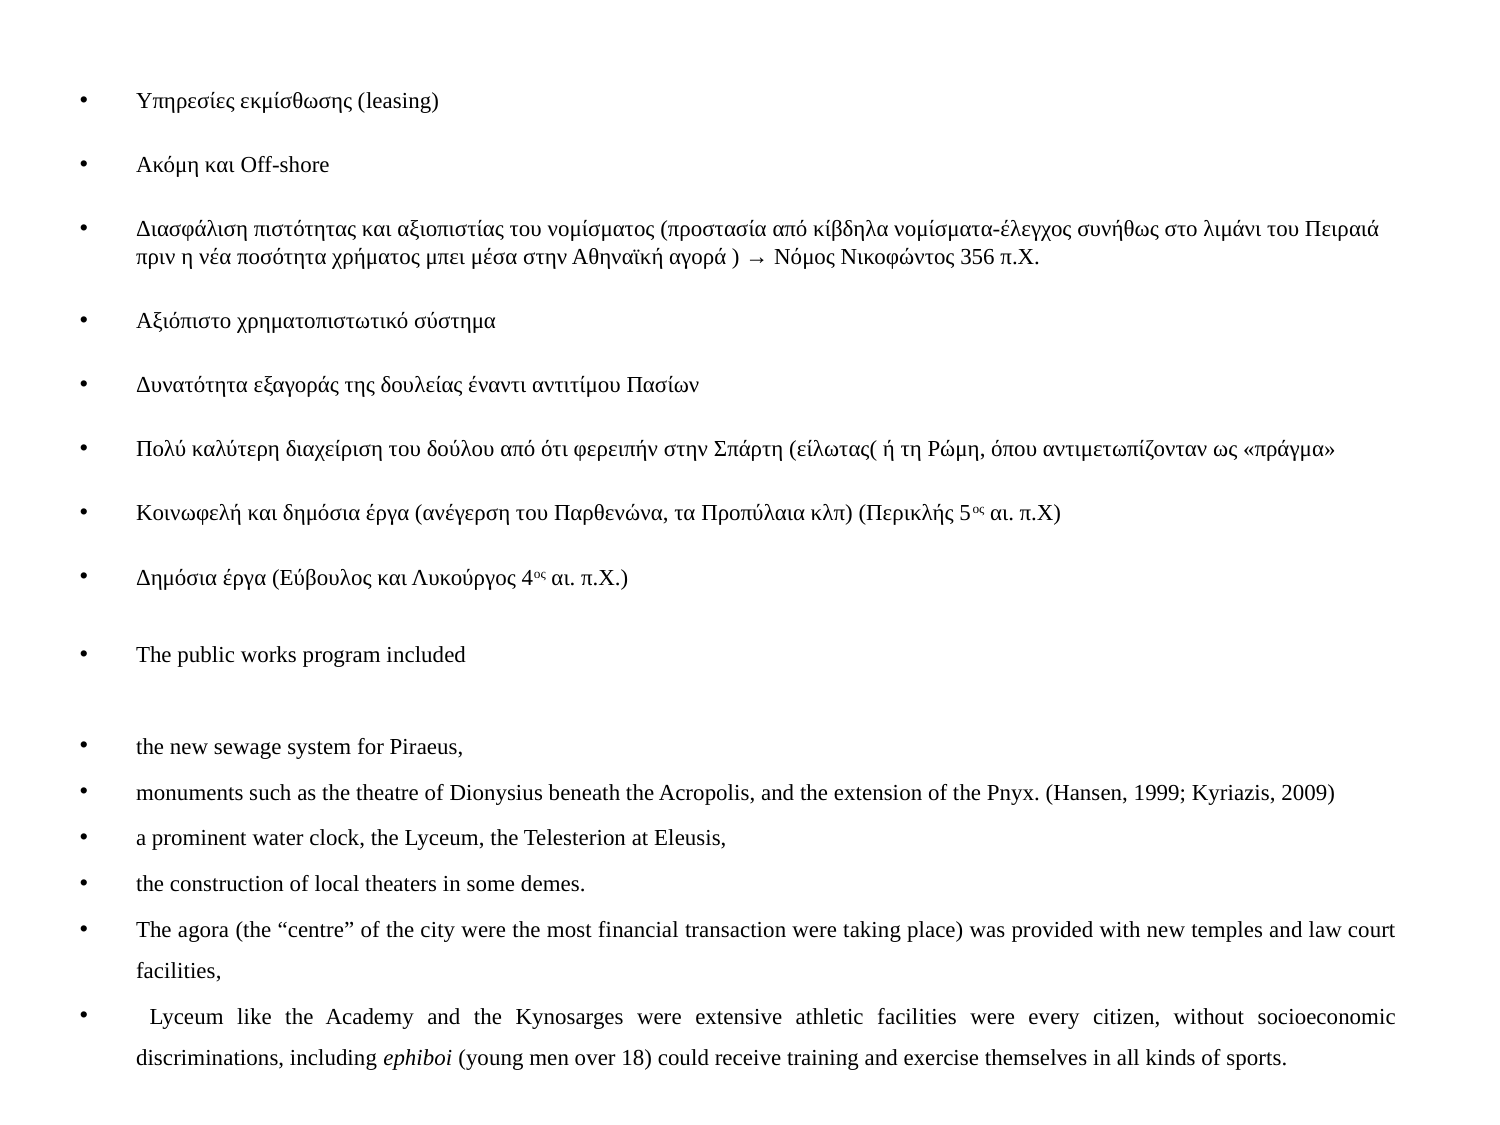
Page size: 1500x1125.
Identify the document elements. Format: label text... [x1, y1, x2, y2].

list Υπηρεσίες εκμίσθωσης (leasing) Ακόμη και Off-shore Διασφάλιση πιστότητας και αξιοπιστίας του νομίσματος (προστασία από κίβδηλα νομίσματα-έλεγχος συνήθως στο λιμάνι του Πειραιά πριν η νέα ποσότητα χρήματος μπει μέσα στην Αθηναϊκή αγορά ) → Νόμος Νικοφώντος 356 π.Χ. Αξιόπιστο χρηματοπιστωτικό σύστημα Δυνατότητα εξαγοράς της δουλείας έναντι αντιτίμου Πασίων Πολύ καλύτερη διαχείριση του δούλου από ότι φερειπήν στην Σπάρτη (είλωτας( ή τη Ρώμη, όπου αντιμετωπίζονταν ως «πράγμα» Κοινωφελή και δημόσια έργα (ανέγερση του Παρθενώνα, τα Προπύλαια κλπ) (Περικλής 5ος αι. π.Χ) Δημόσια έργα (Εύβουλος και Λυκούργος 4ος αι. π.Χ.) The public works program included the new sewage system for Piraeus, monuments such as the theatre of Dionysius beneath the Acropolis, and the extension of the Pnyx. (Hansen, 1999; Kyriazis, 2009) a prominent water clock, the Lyceum, the Telesterion at Eleusis, the construction of local theaters in some demes. The agora (the “centre” of the city were the most financial transaction were taking place) was provided with new temples and law court facilities, Lyceum like the Academy and the Kynosarges were extensive athletic facilities were every citizen, without socioeconomic discriminations, including ephiboi (young men over 18) could receive training and exercise themselves in all kinds of sports. [64, 78, 1414, 1005]
